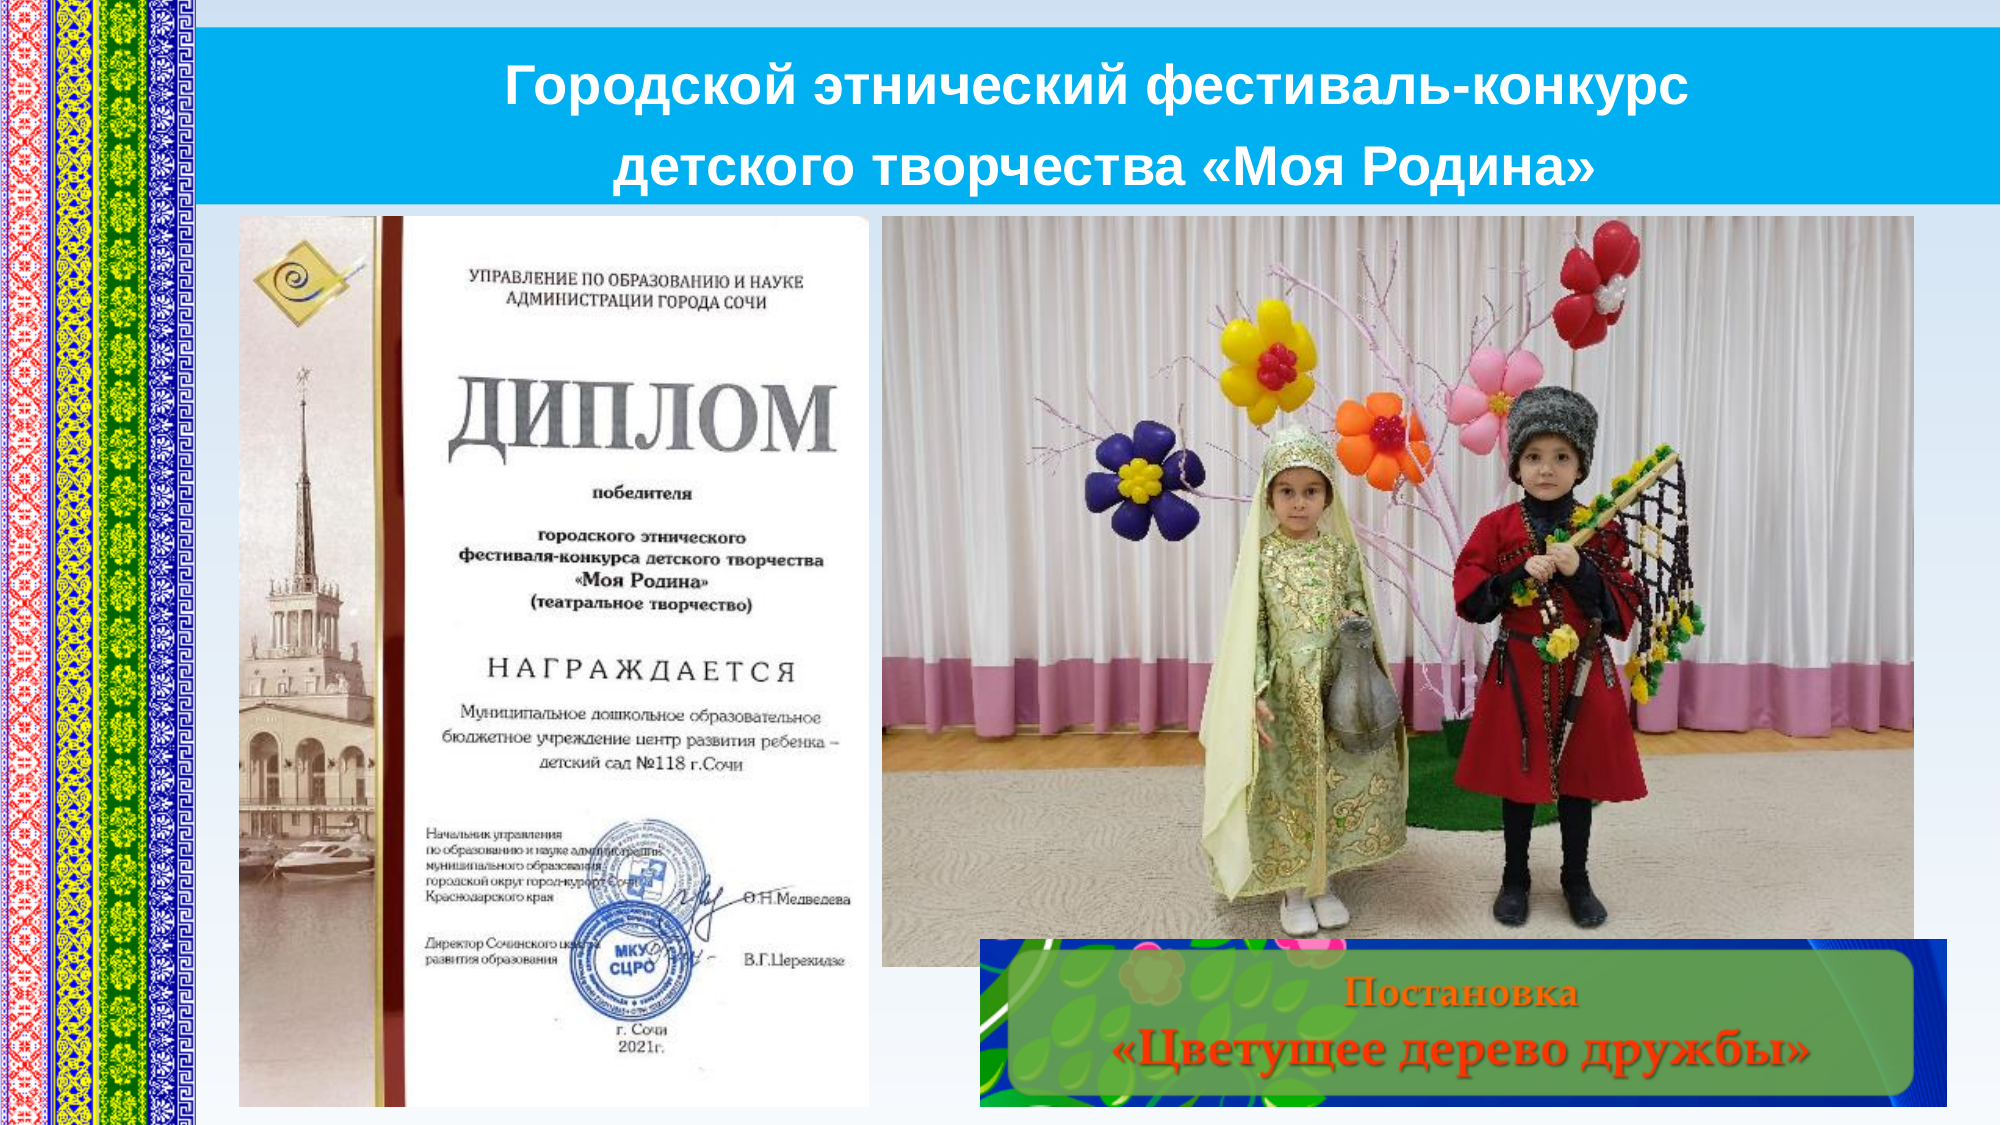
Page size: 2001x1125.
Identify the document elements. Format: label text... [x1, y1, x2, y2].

text_box Городской этнический фестиваль-конкурс детского творчества «Моя Родина» [195, 27, 2000, 205]
picture [0, 0, 869, 1125]
picture [882, 216, 1947, 1107]
